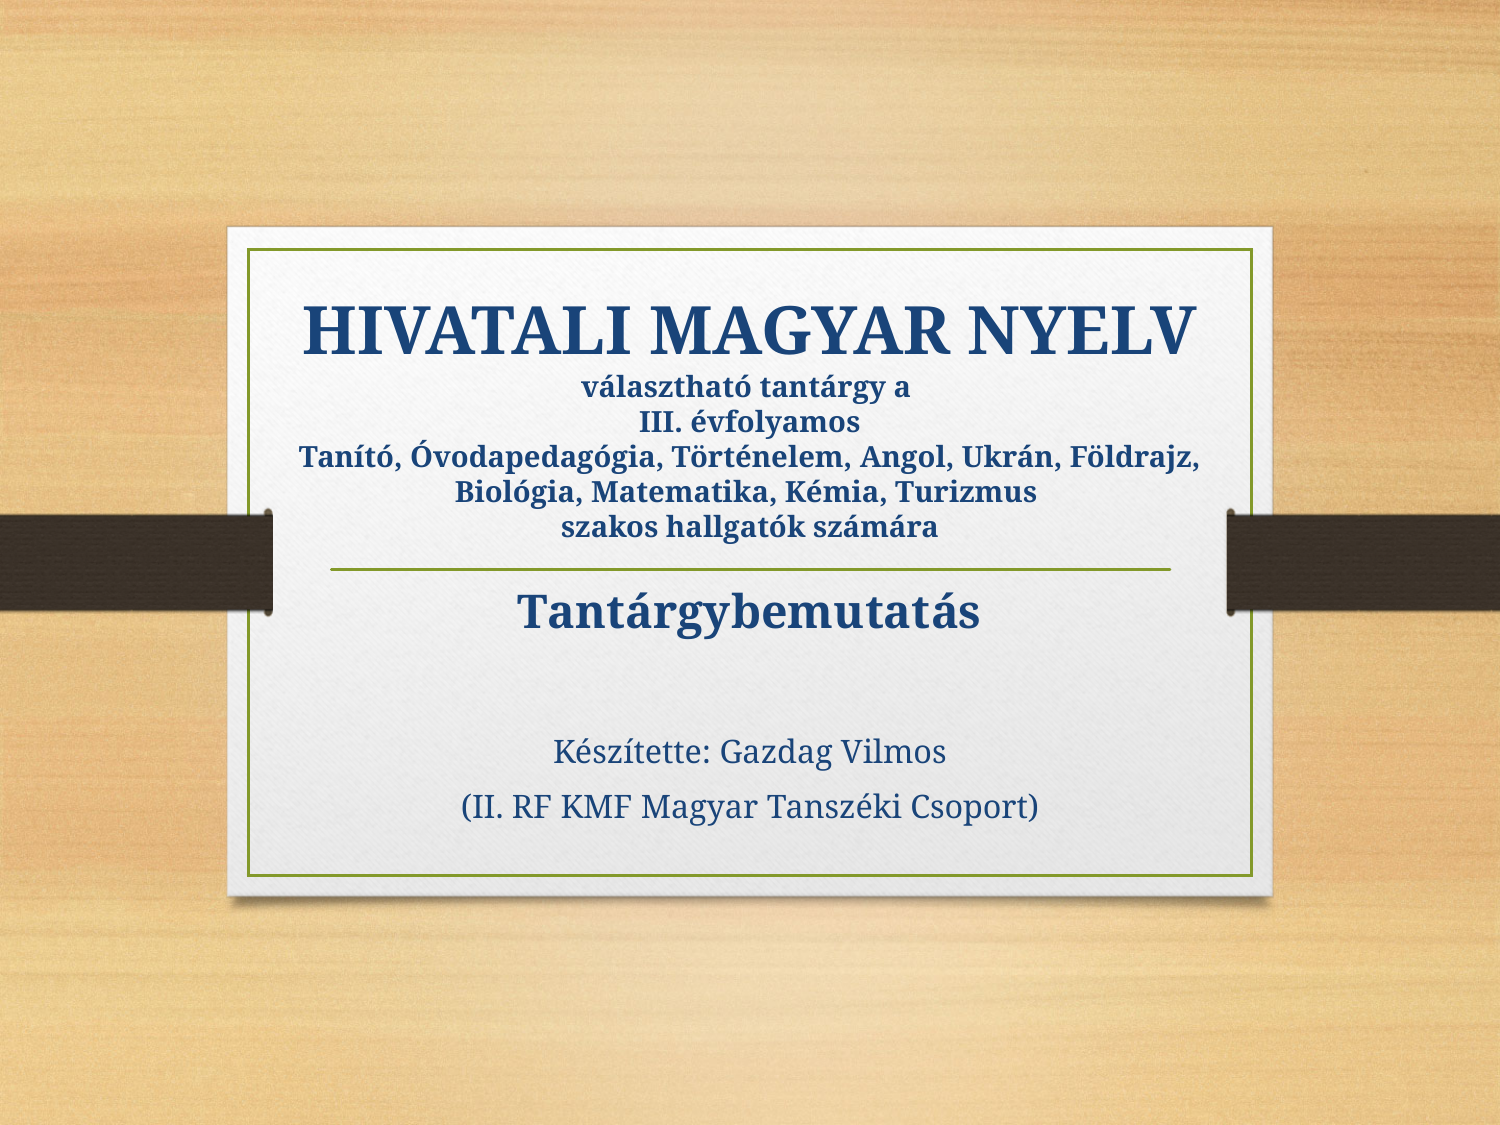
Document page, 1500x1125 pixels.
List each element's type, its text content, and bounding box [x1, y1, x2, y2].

subtitle Tantárgybemutatás Készítette: Gazdag Vilmos (II. RF KMF Magyar Tanszéki Csoport) [306, 574, 1194, 835]
title HIVATALI MAGYAR NYELV választható tantárgy a III. évfolyamos Tanító, Óvodapedagógia, Történelem, Angol, Ukrán, Földrajz, Biológia, Matematika, Kémia, Turizmus szakos hallgatók számára [253, 302, 1247, 551]
picture [0, 0, 1500, 1125]
